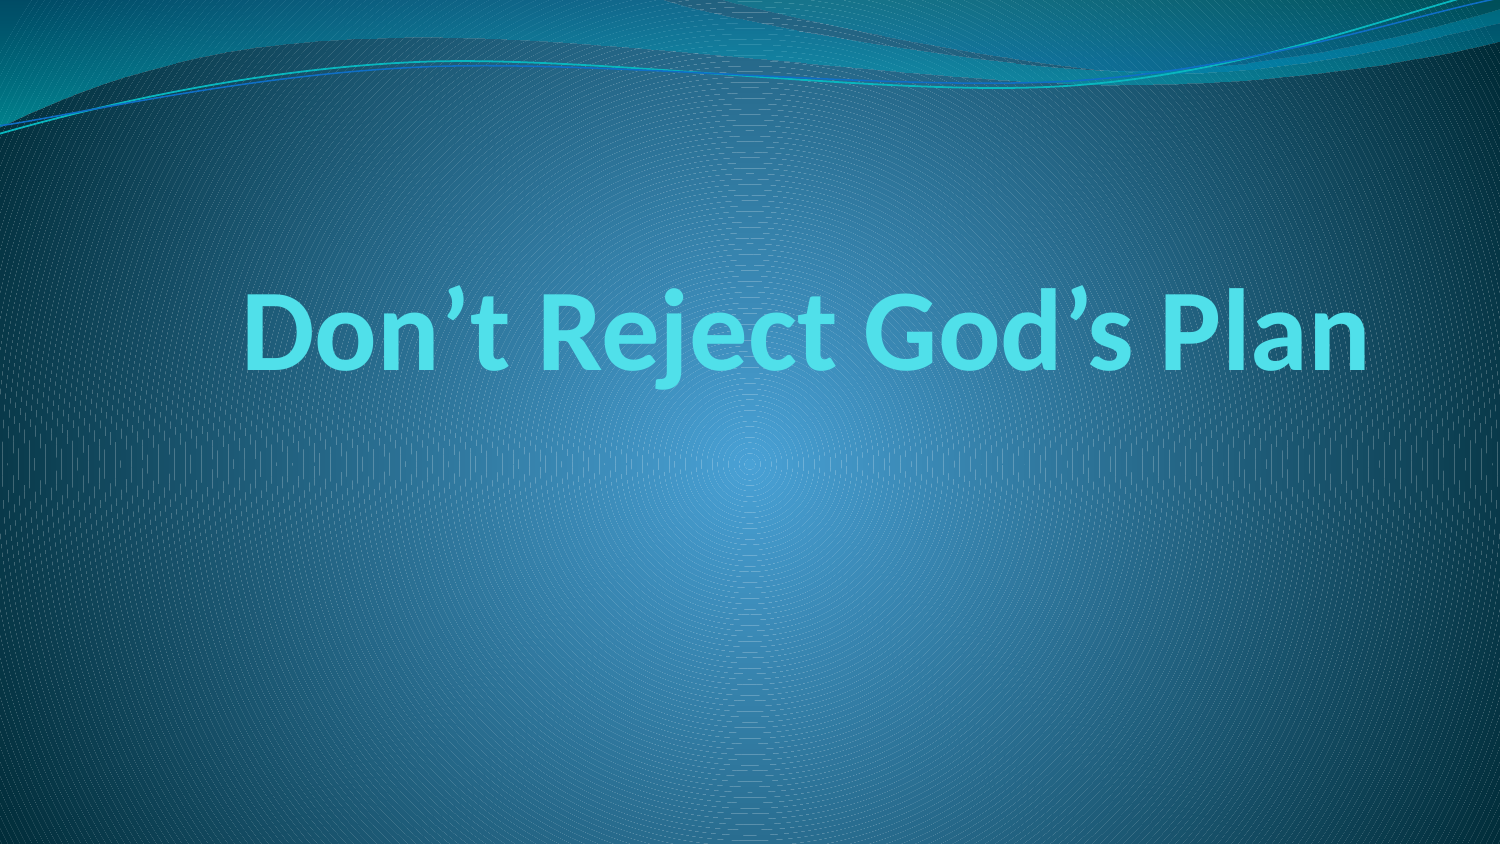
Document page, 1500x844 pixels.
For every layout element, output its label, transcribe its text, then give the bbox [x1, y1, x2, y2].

title Don’t Reject God’s Plan [87, 168, 1376, 394]
